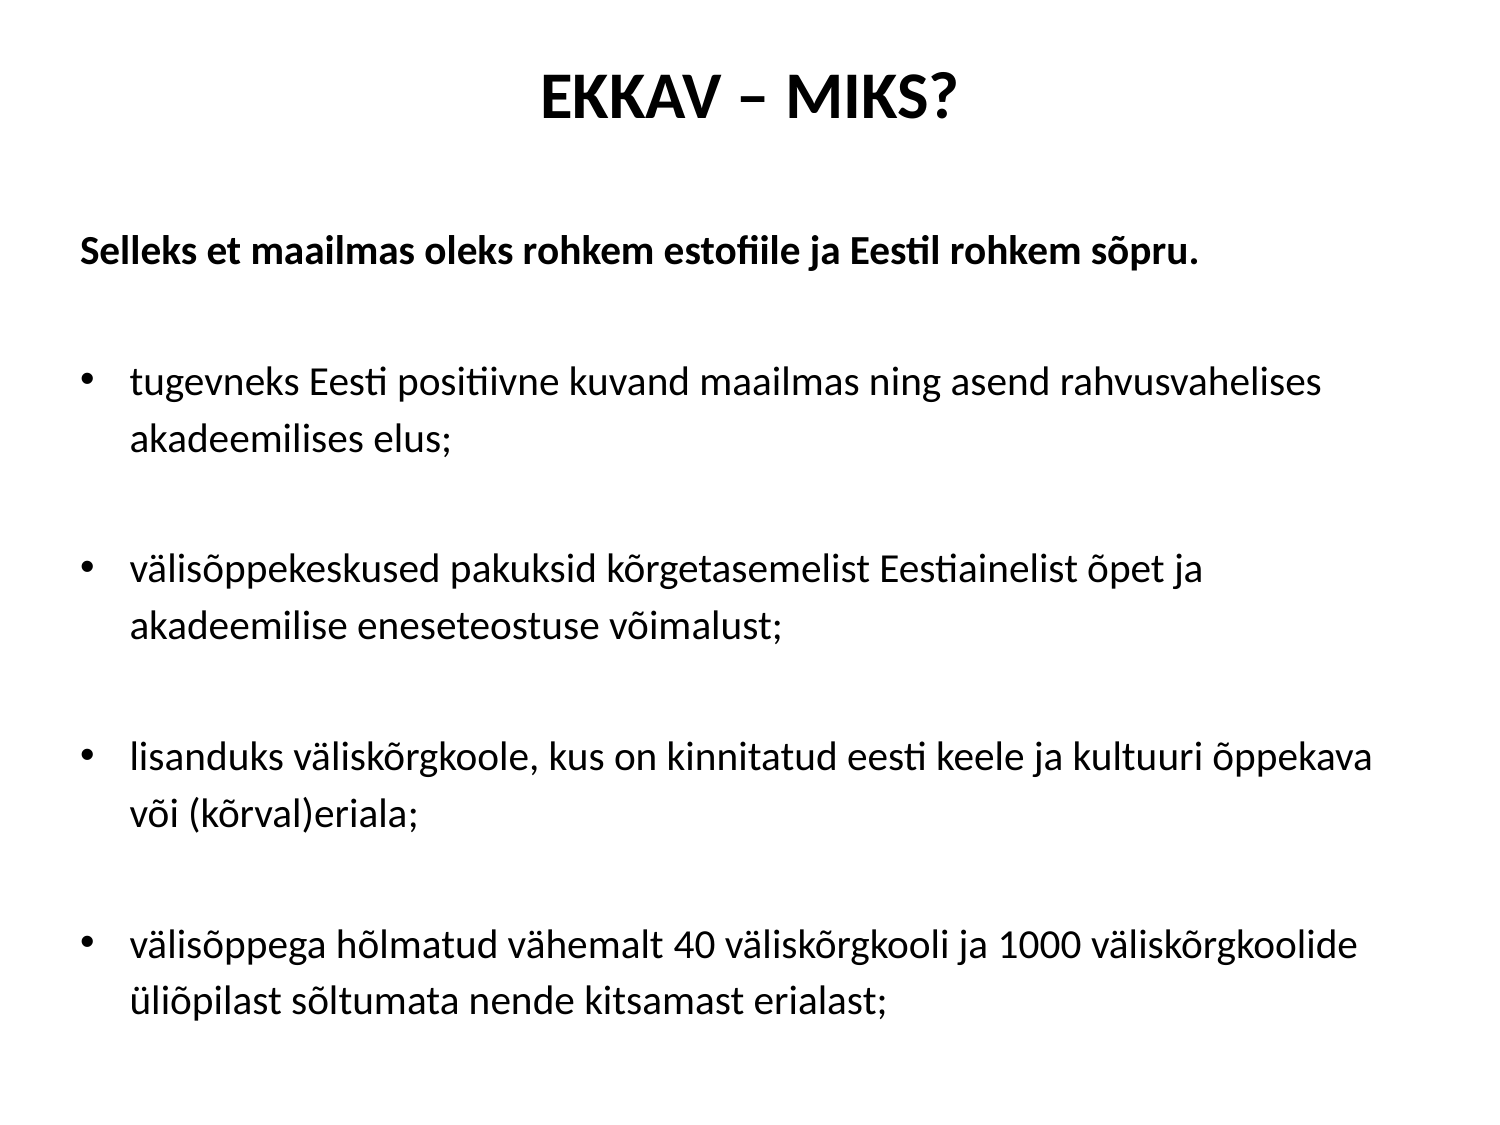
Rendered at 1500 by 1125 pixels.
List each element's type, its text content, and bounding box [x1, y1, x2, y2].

list Selleks et maailmas oleks rohkem estofiile ja Eestil rohkem sõpru. tugevneks Eesti positiivne kuvand maailmas ning asend rahvusvahelises akadeemilises elus; välisõppekeskused pakuksid kõrgetasemelist Eestiainelist õpet ja akadeemilise eneseteostuse võimalust; lisanduks väliskõrgkoole, kus on kinnitatud eesti keele ja kultuuri õppekava või (kõrval)eriala; välisõppega hõlmatud vähemalt 40 väliskõrgkooli ja 1000 väliskõrgkoolide üliõpilast sõltumata nende kitsamast erialast; [64, 208, 1415, 1035]
title EKKAV – MIKS? [75, 0, 1425, 173]
